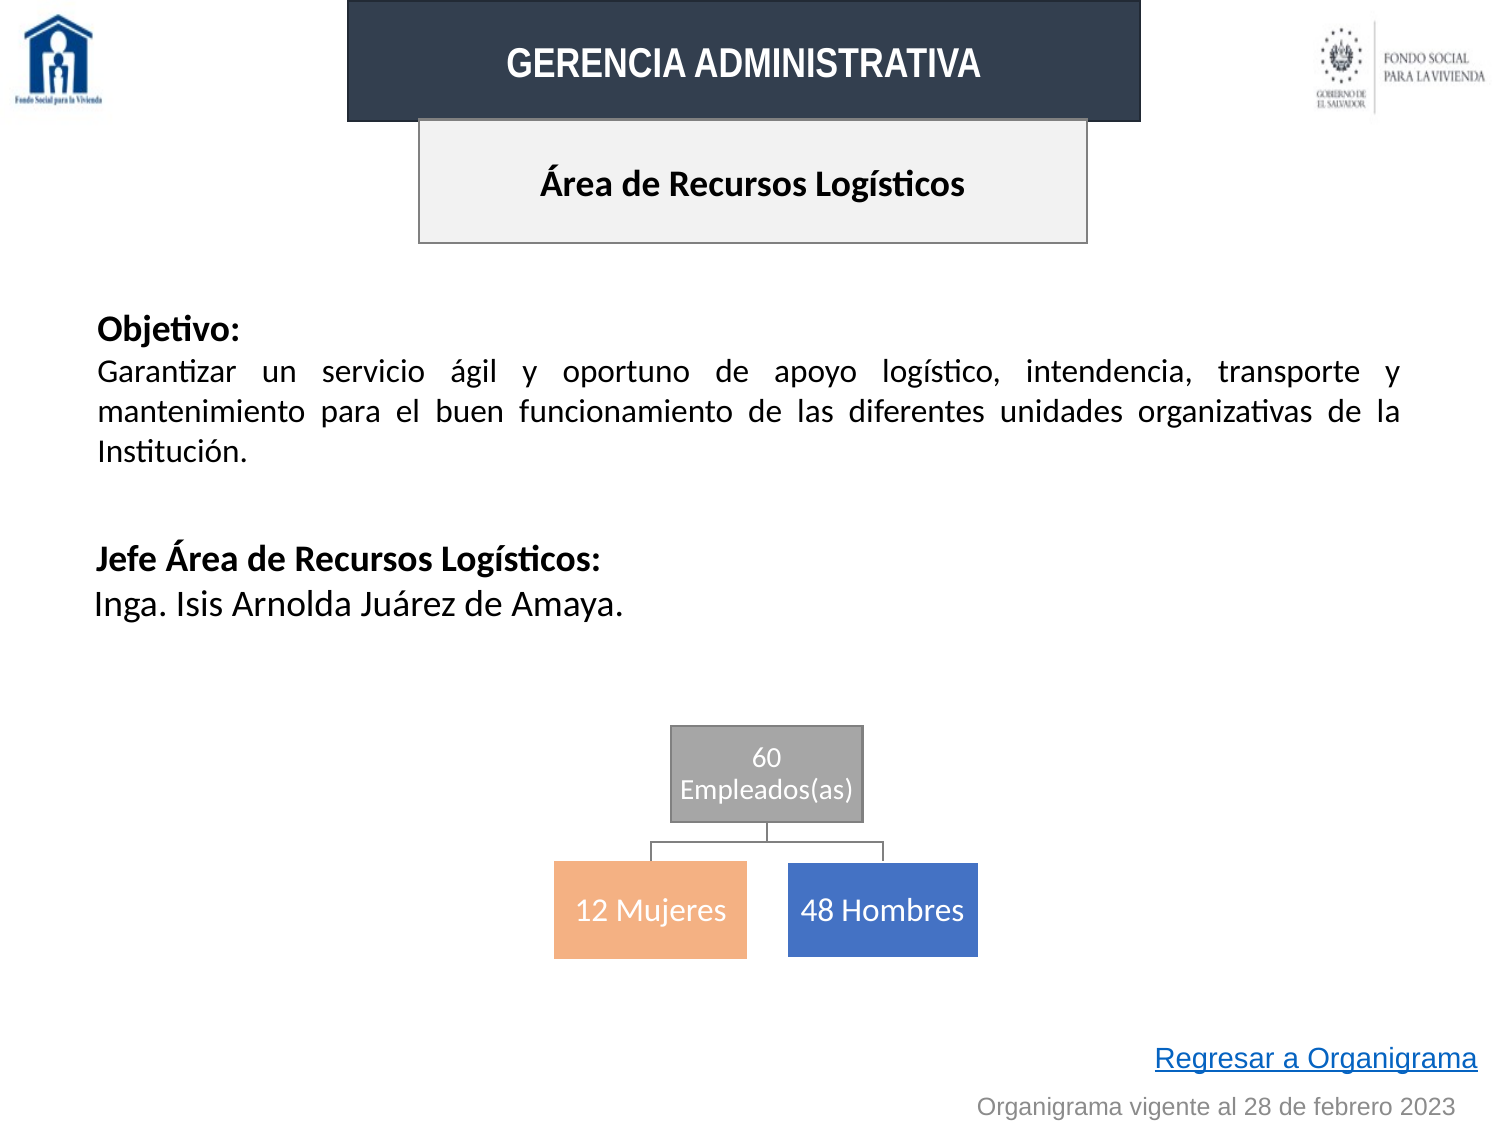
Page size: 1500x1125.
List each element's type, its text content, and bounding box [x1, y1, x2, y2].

text_box Objetivo: Garantizar un servicio ágil y oportuno de apoyo logístico, intendencia, transporte y mantenimiento para el buen funcionamiento de las diferentes unidades organizativas de la Institución. [82, 296, 1418, 477]
picture [0, 0, 1500, 1125]
text_box GERENCIA ADMINISTRATIVA [347, 0, 1141, 122]
footer Organigrama vigente al 28 de febrero 2023 [916, 1075, 1500, 1125]
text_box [519, 725, 1014, 959]
text_box Regresar a Organigrama [1139, 1031, 1500, 1075]
text_box Área de Recursos Logísticos [418, 118, 1088, 244]
text_box Jefe Área de Recursos Logísticos: Inga. Isis Arnolda Juárez de Amaya. [70, 527, 928, 677]
